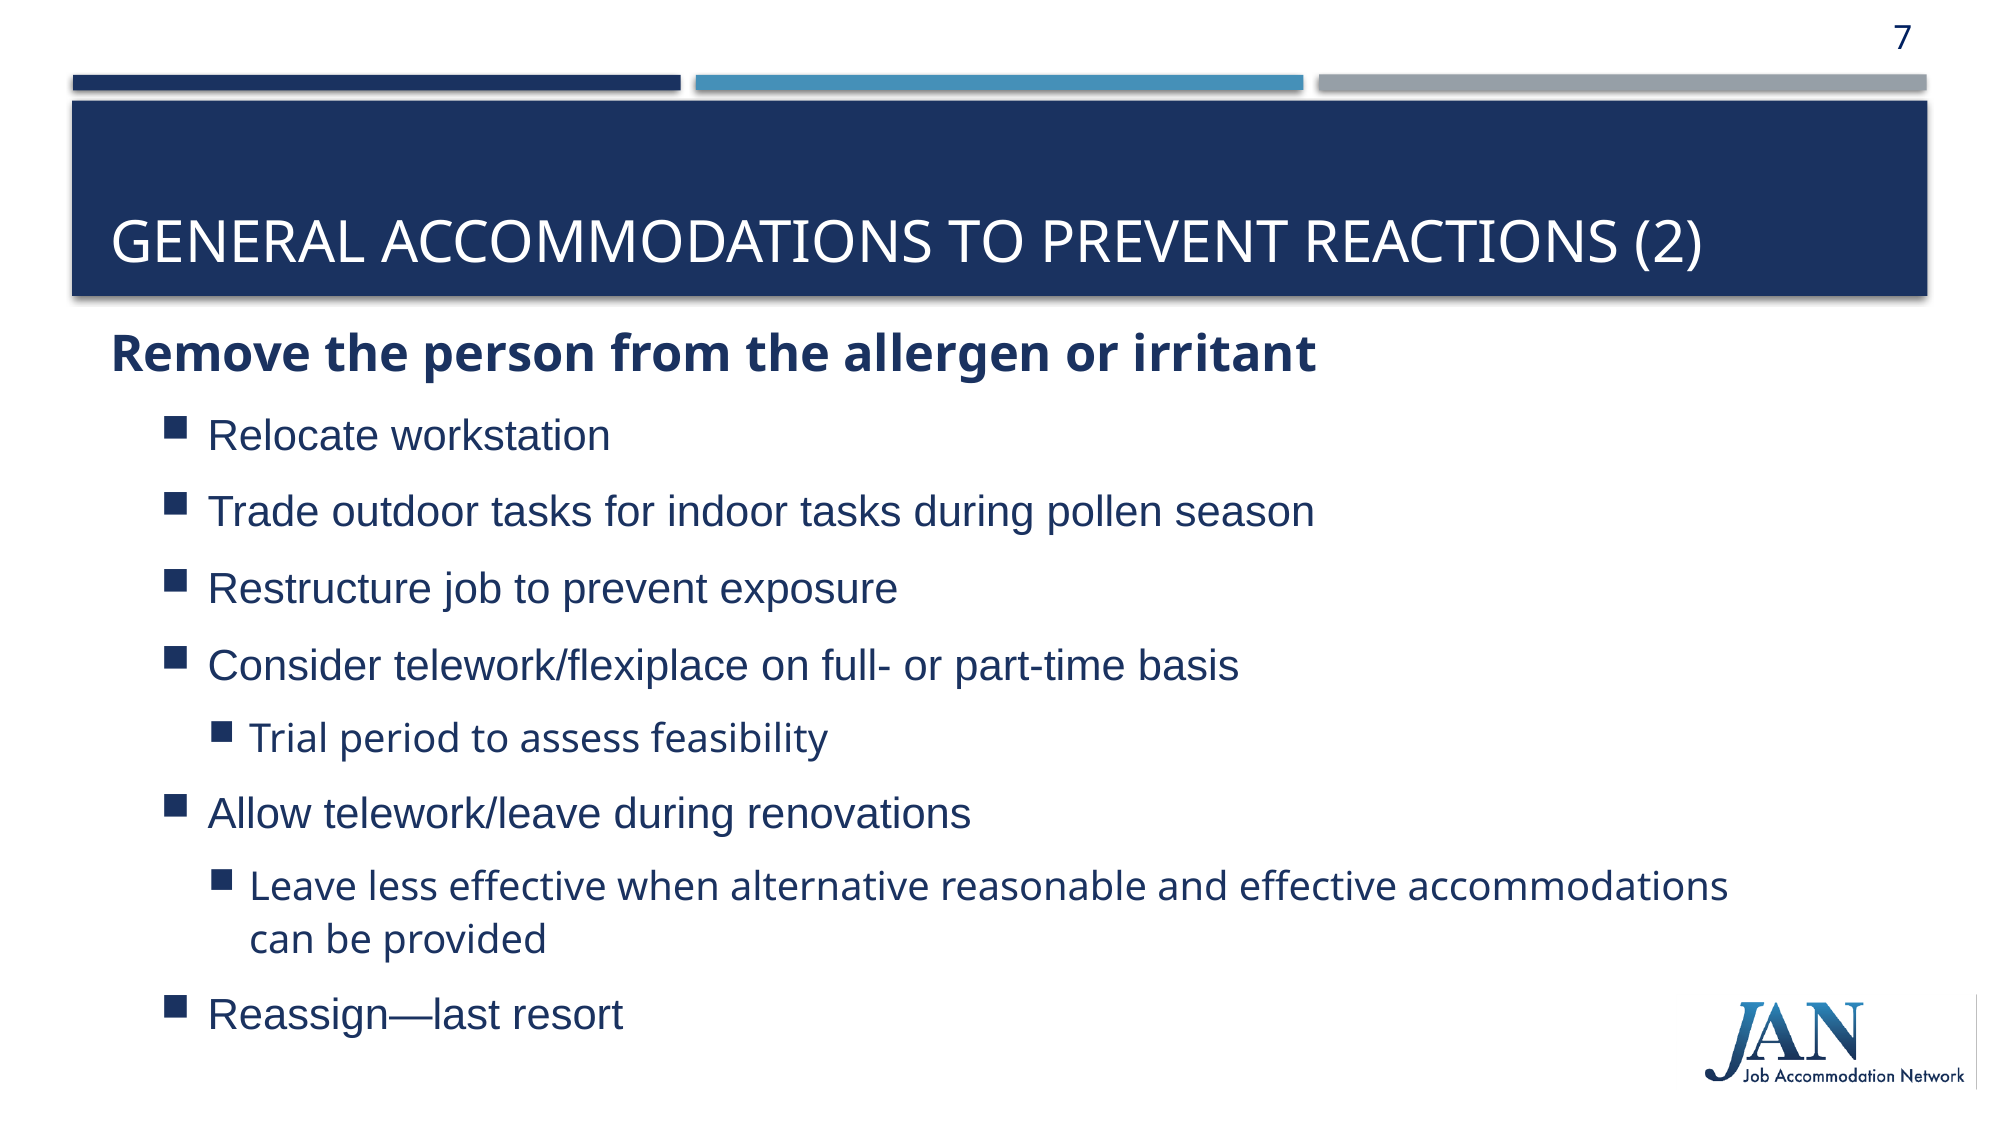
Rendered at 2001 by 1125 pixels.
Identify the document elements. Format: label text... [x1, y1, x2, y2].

list Remove the person from the allergen or irritant Relocate workstation Trade outdoor tasks for indoor tasks during pollen season Restructure job to prevent exposure Consider telework/flexiplace on full- or part-time basis Trial period to assess feasibility Allow telework/leave during renovations Leave less effective when alternative reasonable and effective accommodations can be provided Reassign—last resort [95, 306, 1928, 1047]
slide_number 7 [1809, 11, 1928, 67]
picture [1676, 994, 1977, 1090]
title General Accommodations to prevent reactions (2) [95, 115, 1905, 282]
